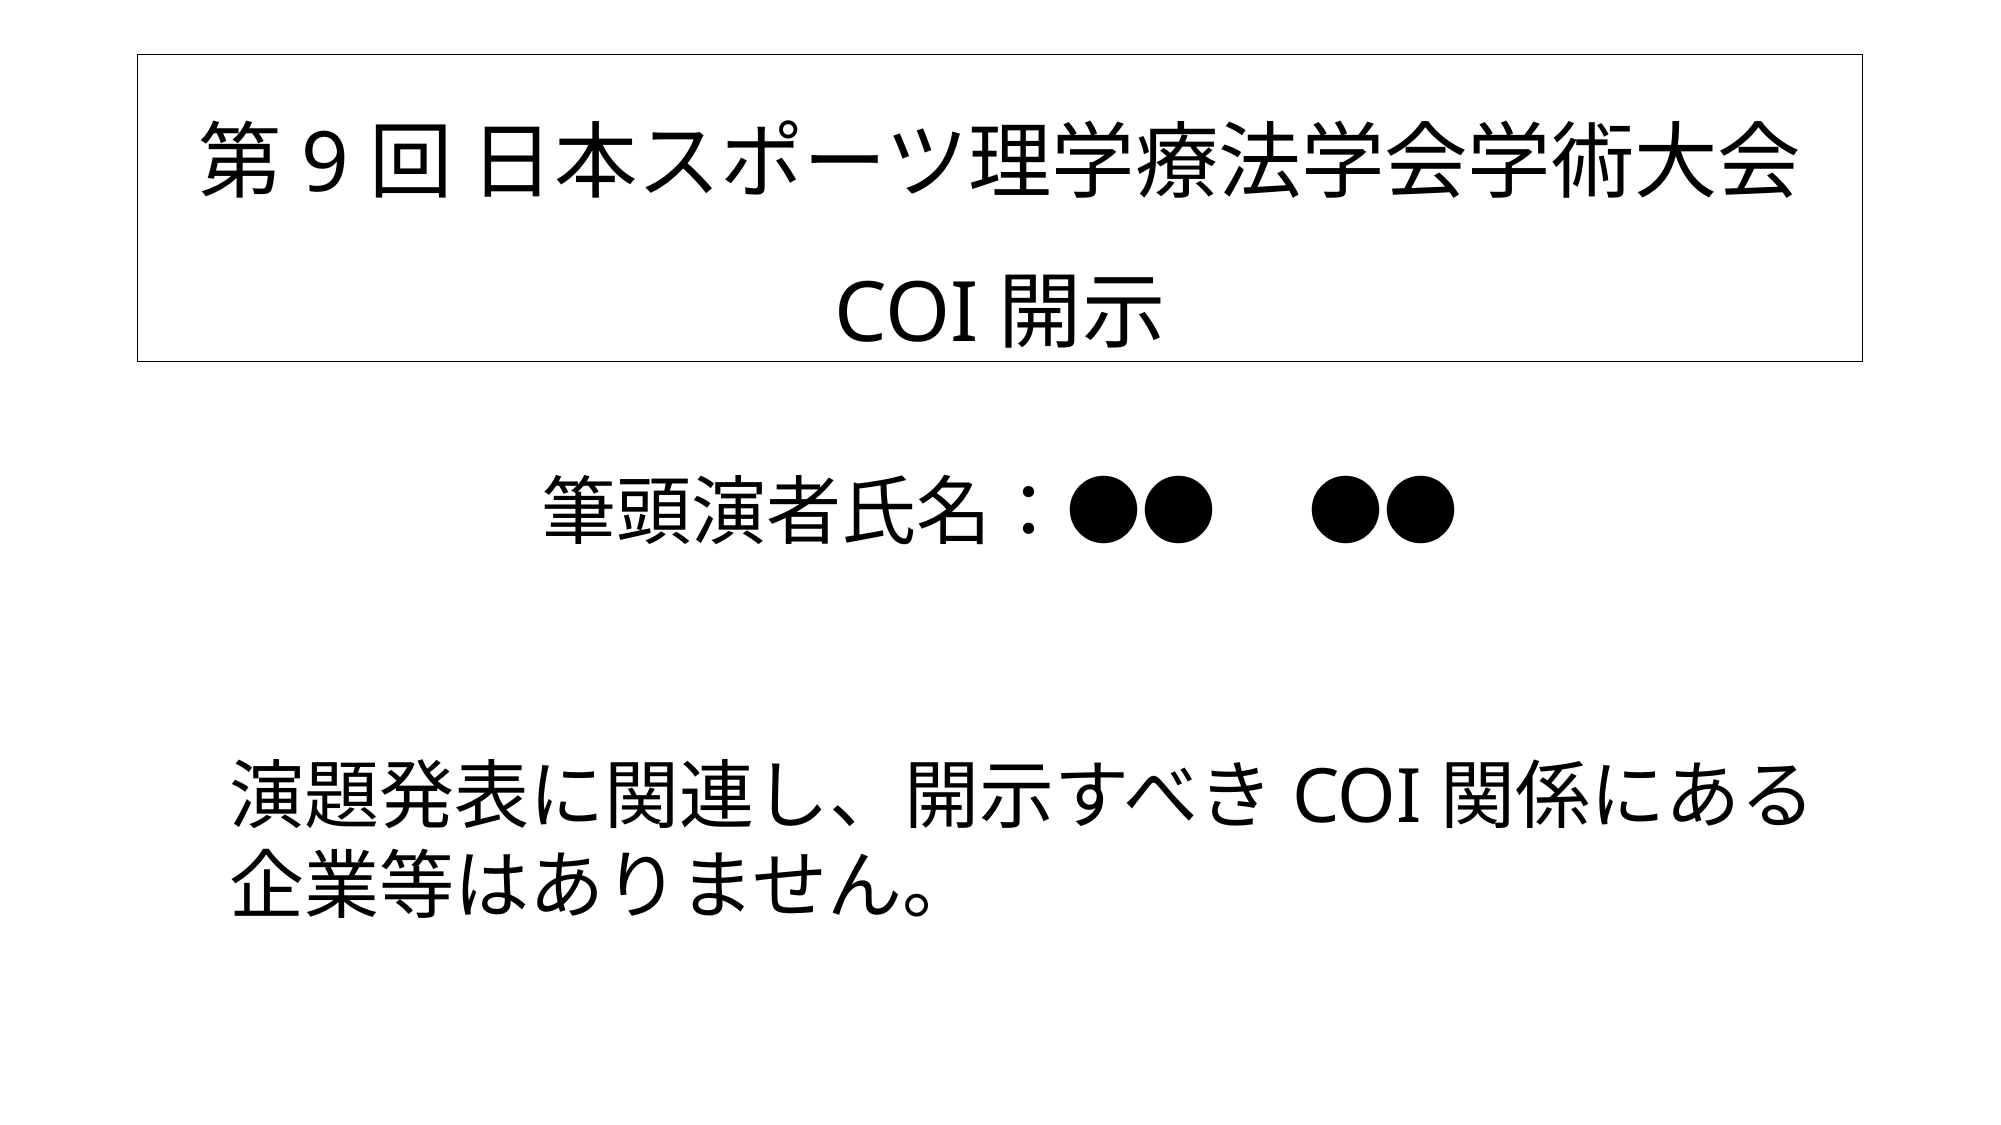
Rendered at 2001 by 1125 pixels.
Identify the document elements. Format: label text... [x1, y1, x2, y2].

text_box 筆頭演者氏名：●● ●● [526, 456, 1474, 562]
title 第9回 日本スポーツ理学療法学会学術大会 COI開示 [137, 54, 1863, 362]
text_box 演題発表に関連し、開示すべきCOI関係にある 企業等はありません。 [214, 739, 1830, 935]
